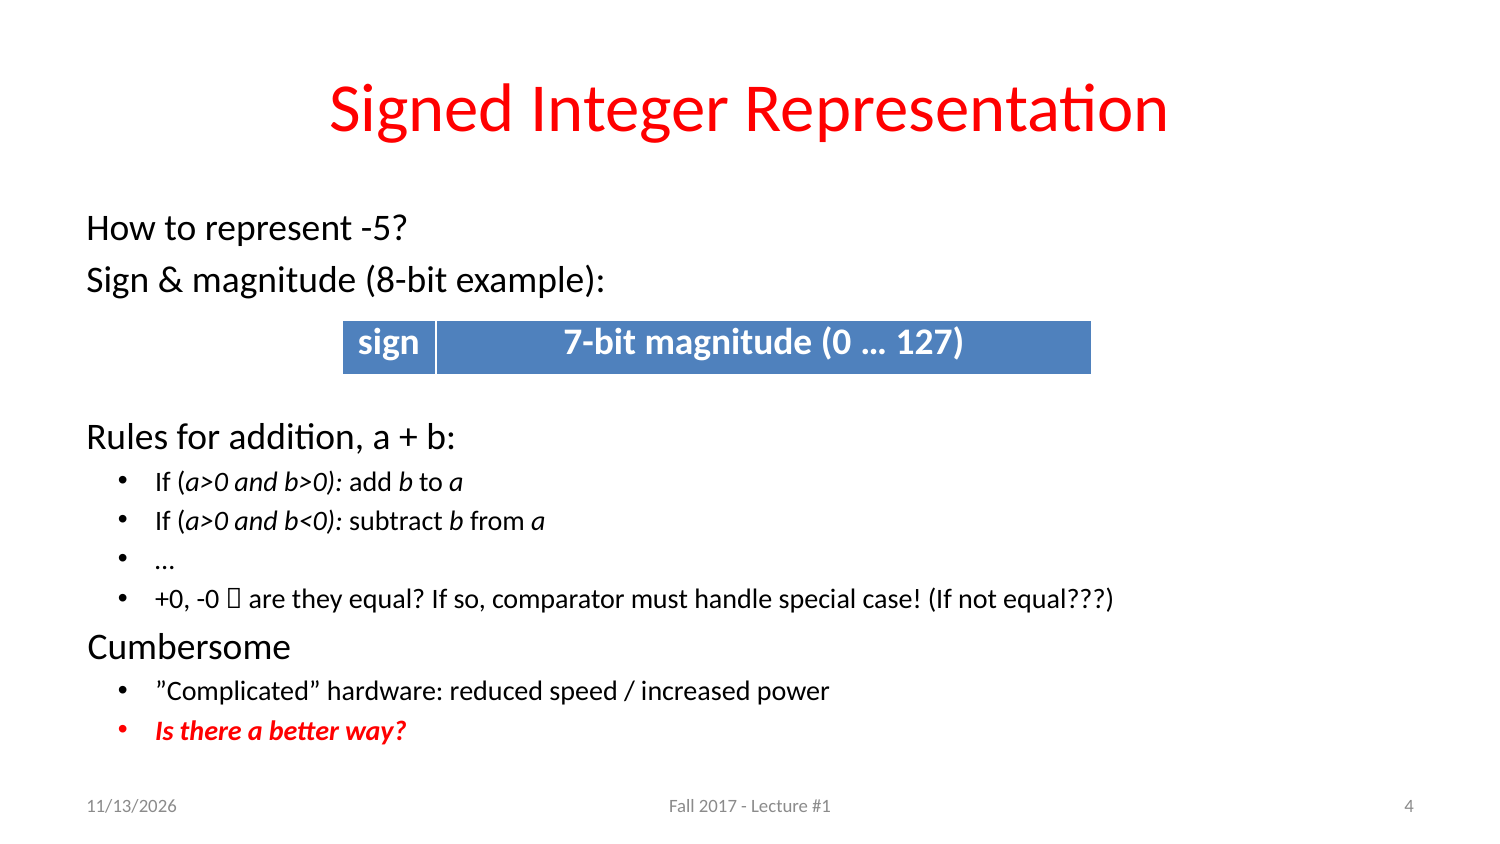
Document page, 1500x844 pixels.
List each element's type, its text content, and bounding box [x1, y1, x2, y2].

list How to represent -5? Sign & magnitude (8-bit example): Rules for addition, a + b: If (a>0 and b>0): add b to a If (a>0 and b<0): subtract b from a … +0, -0  are they equal? If so, comparator must handle special case! (If not equal???) Cumbersome ”Complicated” hardware: reduced speed / increased power Is there a better way? [75, 196, 1425, 754]
table_header sign [343, 321, 435, 374]
title Signed Integer Representation [75, 33, 1425, 175]
table_header 7-bit magnitude (0 … 127) [437, 321, 1091, 374]
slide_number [75, 782, 425, 827]
slide_number 4 [1074, 782, 1425, 827]
footer Fall 2017 - Lecture #1 [512, 782, 988, 827]
